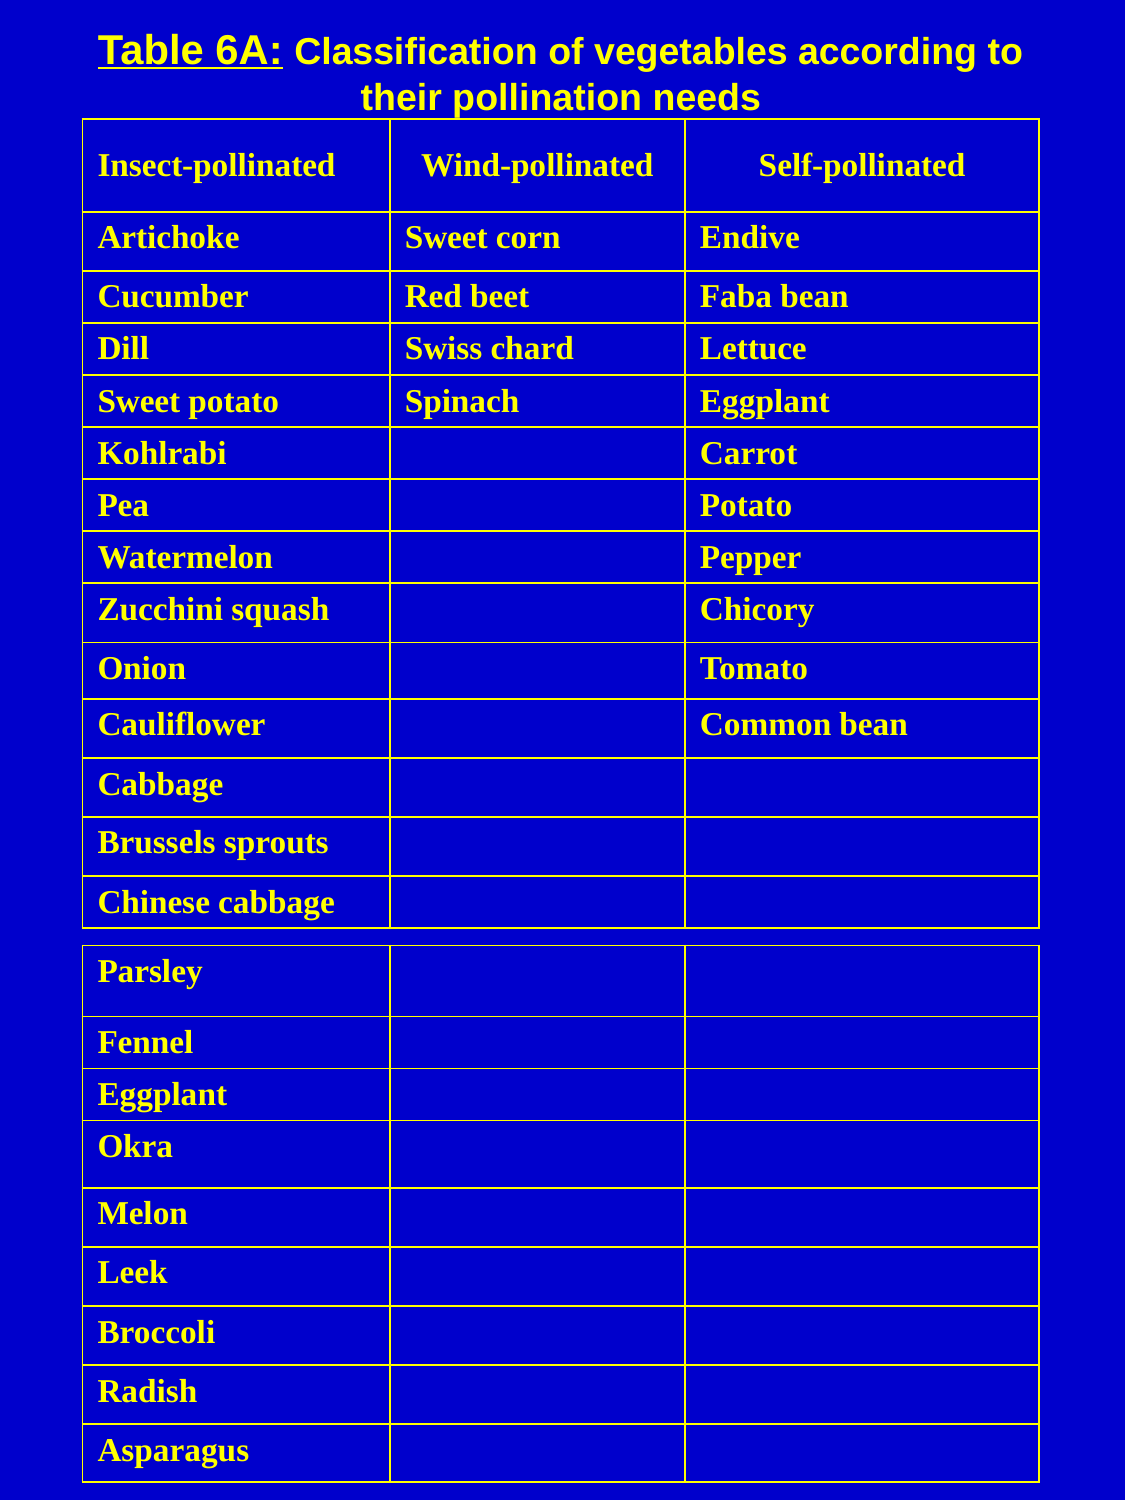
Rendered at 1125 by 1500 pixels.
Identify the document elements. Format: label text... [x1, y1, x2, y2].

table_cell Potato [686, 480, 1038, 530]
table_header Parsley [83, 946, 389, 1016]
table_cell Cabbage [83, 759, 389, 816]
table_cell Chinese cabbage [83, 877, 389, 927]
table_cell [391, 759, 684, 816]
table_cell Asparagus [83, 1425, 389, 1481]
table_cell [686, 877, 1038, 927]
table_cell [391, 480, 684, 530]
table_header Wind-pollinated [391, 120, 684, 211]
table_cell [391, 1425, 684, 1481]
table_cell Lettuce [686, 324, 1038, 374]
table_cell [686, 1017, 1038, 1068]
table_cell Sweet corn [391, 213, 684, 270]
table_cell Cucumber [83, 272, 389, 322]
table_cell Common bean [686, 700, 1038, 757]
table_cell Pea [83, 480, 389, 530]
table_cell [686, 818, 1038, 875]
table_cell Endive [686, 213, 1038, 270]
table_cell Artichoke [83, 213, 389, 270]
table_cell Swiss chard [391, 324, 684, 374]
table_cell [391, 1017, 684, 1068]
table_cell [391, 584, 684, 642]
table_cell [391, 532, 684, 582]
table_cell Eggplant [83, 1069, 389, 1120]
table_cell [686, 1307, 1038, 1364]
table_cell Tomato [686, 643, 1038, 698]
table_cell Carrot [686, 428, 1038, 478]
table_cell Fennel [83, 1017, 389, 1068]
table_cell [391, 1248, 684, 1305]
table_cell Dill [83, 324, 389, 374]
table_cell Red beet [391, 272, 684, 322]
table_cell Faba bean [686, 272, 1038, 322]
table_cell [391, 700, 684, 757]
table_cell Eggplant [686, 376, 1038, 426]
table_cell Kohlrabi [83, 428, 389, 478]
table_cell [391, 1069, 684, 1120]
table_cell Radish [83, 1366, 389, 1423]
table_cell Broccoli [83, 1307, 389, 1364]
table_cell Onion [83, 643, 389, 698]
table_cell [686, 1121, 1038, 1187]
table_cell [686, 759, 1038, 816]
table_cell Pepper [686, 532, 1038, 582]
table_header Self-pollinated [686, 120, 1038, 211]
table_cell [391, 1121, 684, 1187]
table_cell [391, 818, 684, 875]
table_cell [686, 1069, 1038, 1120]
table_cell Sweet potato [83, 376, 389, 426]
table_cell Leek [83, 1248, 389, 1305]
table_cell [686, 1425, 1038, 1481]
table_cell [391, 1307, 684, 1364]
table_header [391, 946, 684, 1016]
table_cell Cauliflower [83, 700, 389, 757]
table_cell [686, 1189, 1038, 1246]
table_header Insect-pollinated [83, 120, 389, 211]
table_cell Okra [83, 1121, 389, 1187]
table_cell [686, 1248, 1038, 1305]
table_cell [391, 877, 684, 927]
table_cell Zucchini squash [83, 584, 389, 642]
table_cell [391, 643, 684, 698]
table_cell Brussels sprouts [83, 818, 389, 875]
table_cell [686, 1366, 1038, 1423]
table_cell [391, 1189, 684, 1246]
table_cell [391, 1366, 684, 1423]
table_cell [391, 428, 684, 478]
table_cell Melon [83, 1189, 389, 1246]
table_cell Chicory [686, 584, 1038, 642]
table_header [686, 946, 1038, 1016]
table_cell Spinach [391, 376, 684, 426]
title Table 6A: Classification of vegetables according to their pollination needs [54, 8, 1068, 132]
table_cell Watermelon [83, 532, 389, 582]
